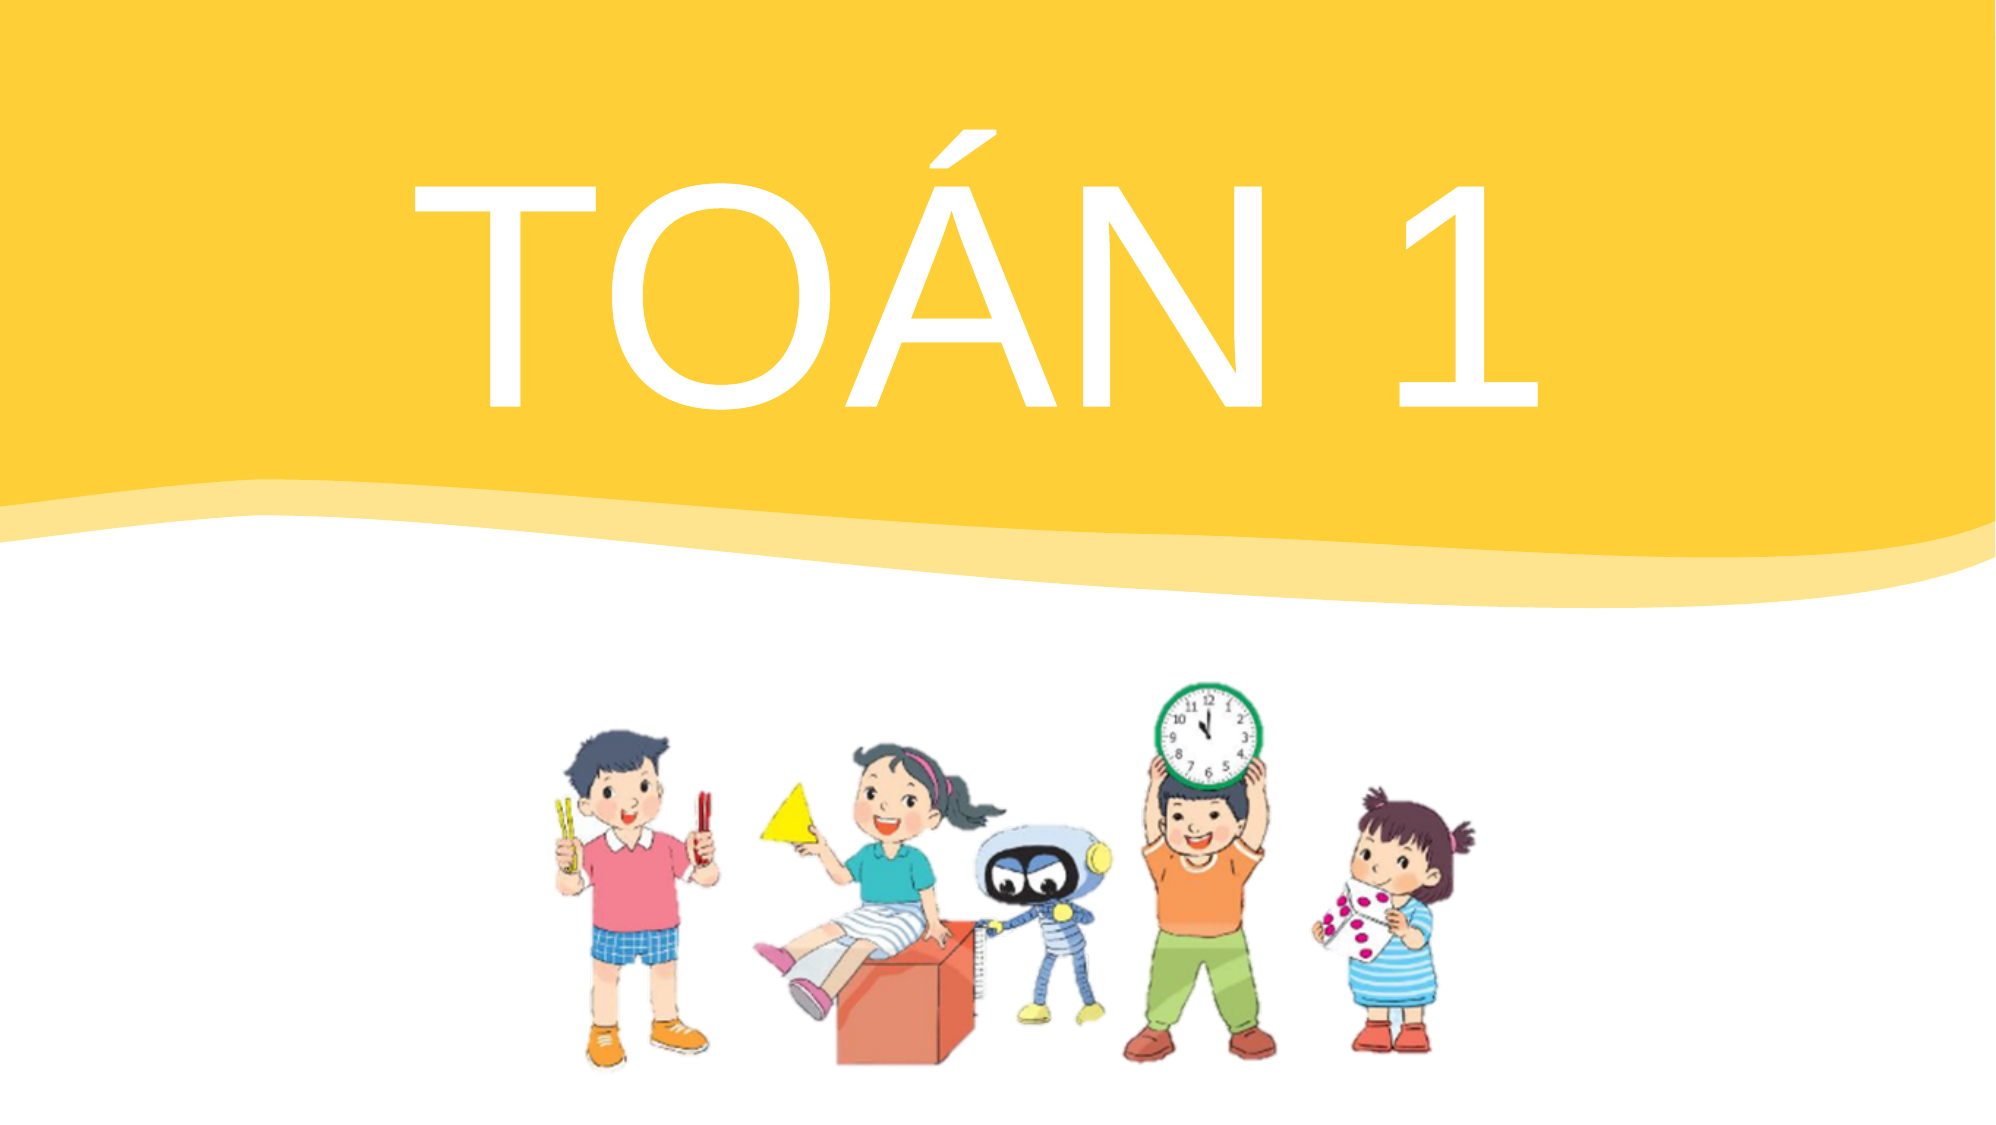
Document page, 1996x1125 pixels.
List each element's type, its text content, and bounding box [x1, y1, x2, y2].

text_box TOÁN 1 [0, 0, 1996, 560]
text_box [0, 482, 1996, 611]
picture [502, 680, 1661, 1088]
